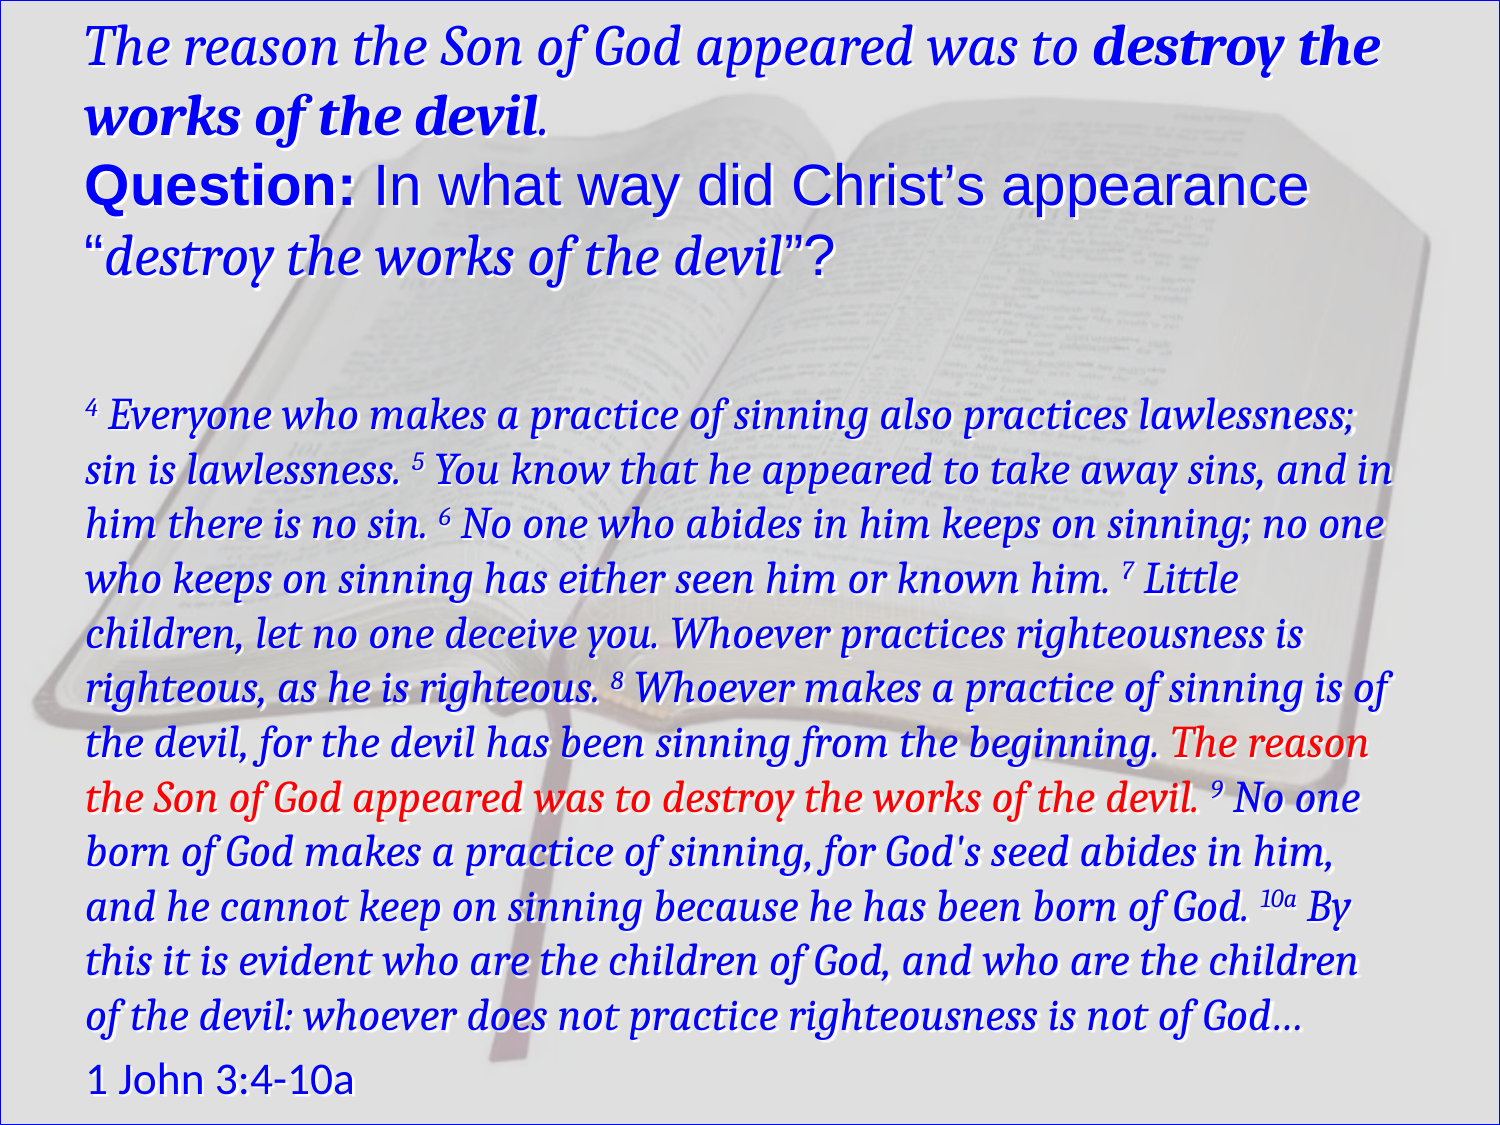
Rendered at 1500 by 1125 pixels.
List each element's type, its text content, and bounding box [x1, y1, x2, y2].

subtitle 4 Everyone who makes a practice of sinning also practices lawlessness; sin is lawlessness. 5 You know that he appeared to take away sins, and in him there is no sin. 6 No one who abides in him keeps on sinning; no one who keeps on sinning has either seen him or known him. 7 Little children, let no one deceive you. Whoever practices righteousness is righteous, as he is righteous. 8 Whoever makes a practice of sinning is of the devil, for the devil has been sinning from the beginning. The reason the Son of God appeared was to destroy the works of the devil. 9 No one born of God makes a practice of sinning, for God's seed abides in him, and he cannot keep on sinning because he has been born of God. 10a By this it is evident who are the children of God, and who are the children of the devil: whoever does not practice righteousness is not of God… 1 John 3:4-10a [70, 377, 1418, 1125]
text_box The reason the Son of God appeared was to destroy the works of the devil. Question: In what way did Christ’s appearance “destroy the works of the devil”? [70, 0, 1418, 377]
